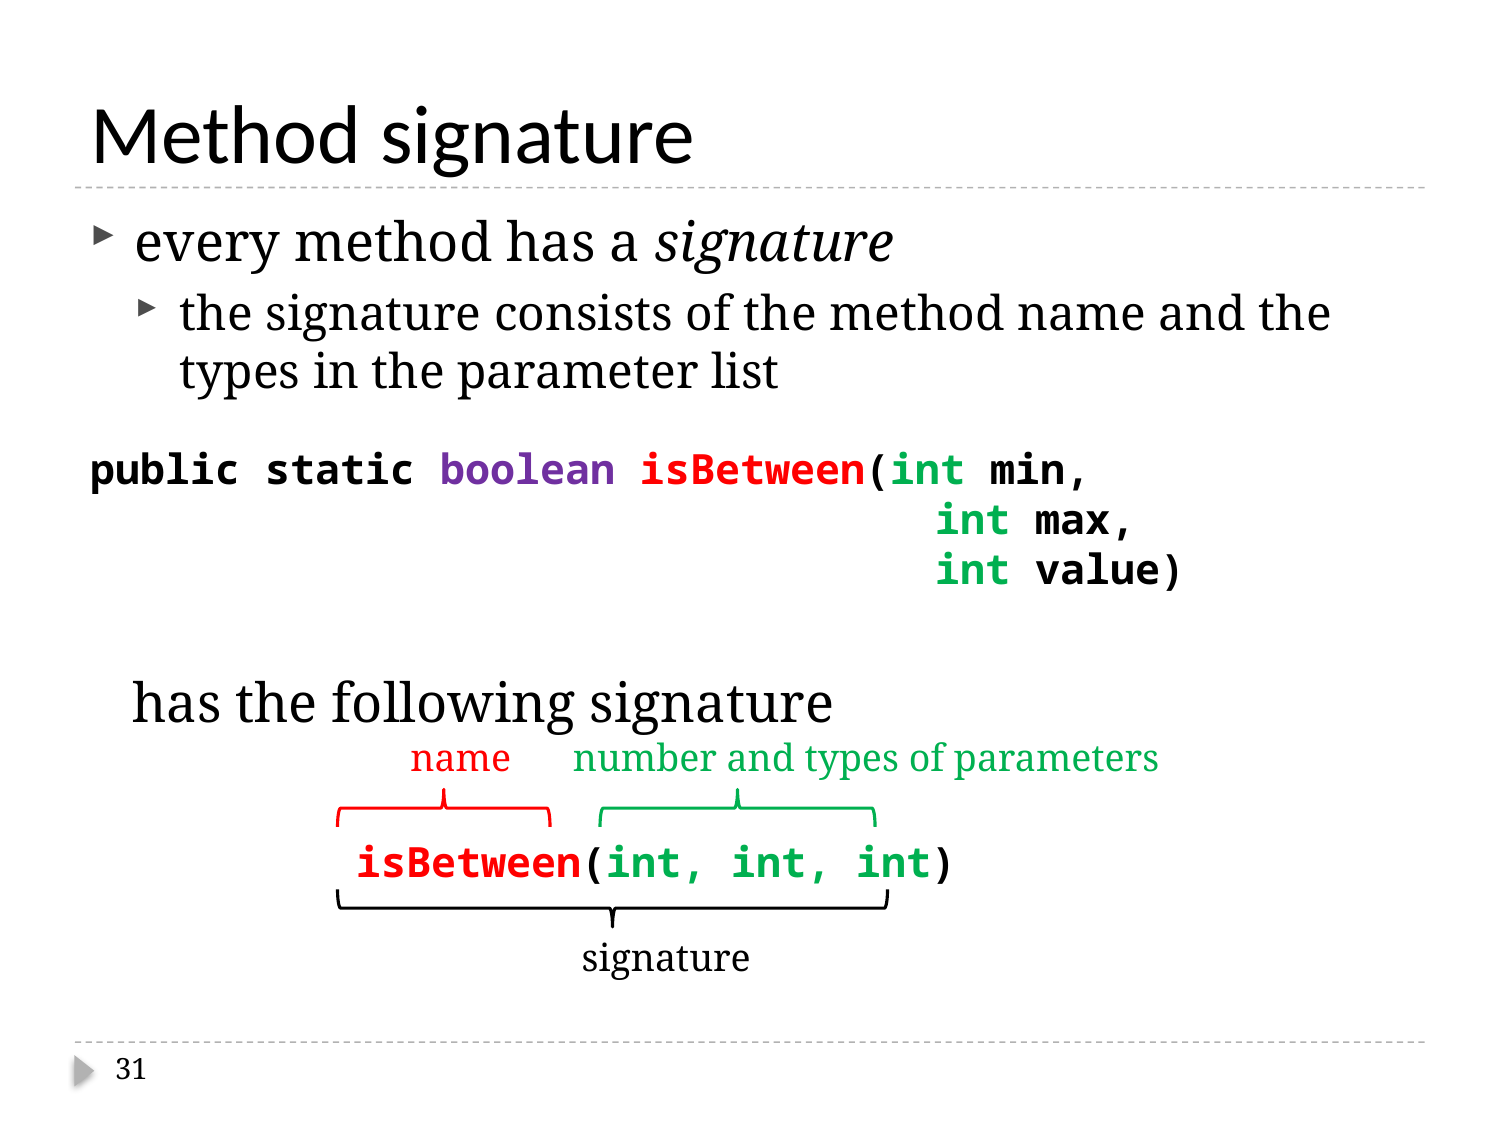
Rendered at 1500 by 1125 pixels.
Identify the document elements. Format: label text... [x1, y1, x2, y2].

text_box name [395, 726, 526, 787]
text_box [336, 788, 551, 827]
text_box [599, 788, 876, 827]
text_box number and types of parameters [558, 726, 1175, 787]
title Method signature [74, 24, 1426, 188]
text_box signature [566, 926, 766, 987]
text_box [336, 889, 889, 926]
slide_number 31 [100, 1042, 426, 1103]
list every method has a signature the signature consists of the method name and the types in the parameter list public static boolean isBetween(int min, int max, int value) has the following signature isBetween(int, int, int) [74, 199, 1426, 1011]
